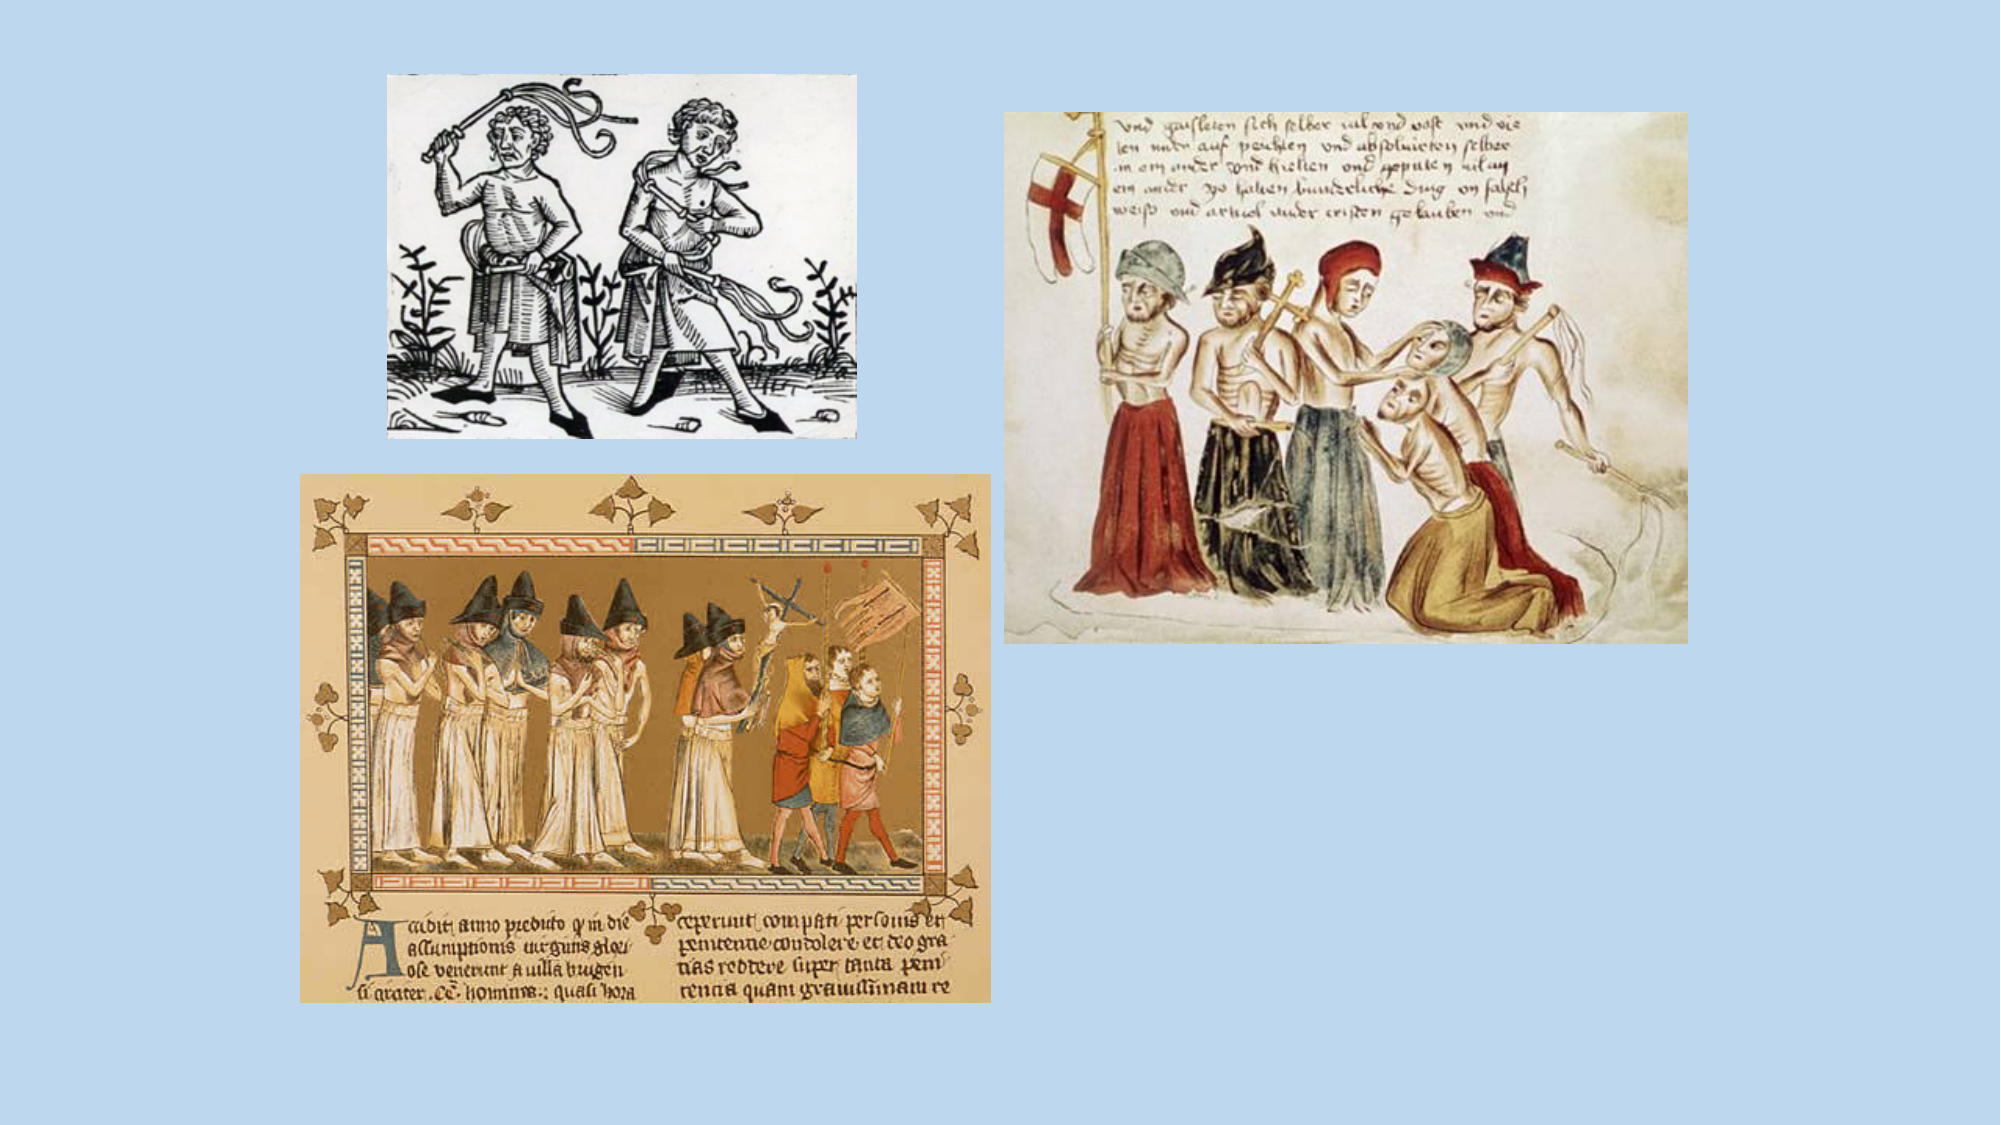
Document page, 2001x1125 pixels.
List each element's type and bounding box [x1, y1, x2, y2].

picture [387, 74, 857, 440]
picture [1004, 112, 1688, 644]
picture [299, 474, 991, 1004]
